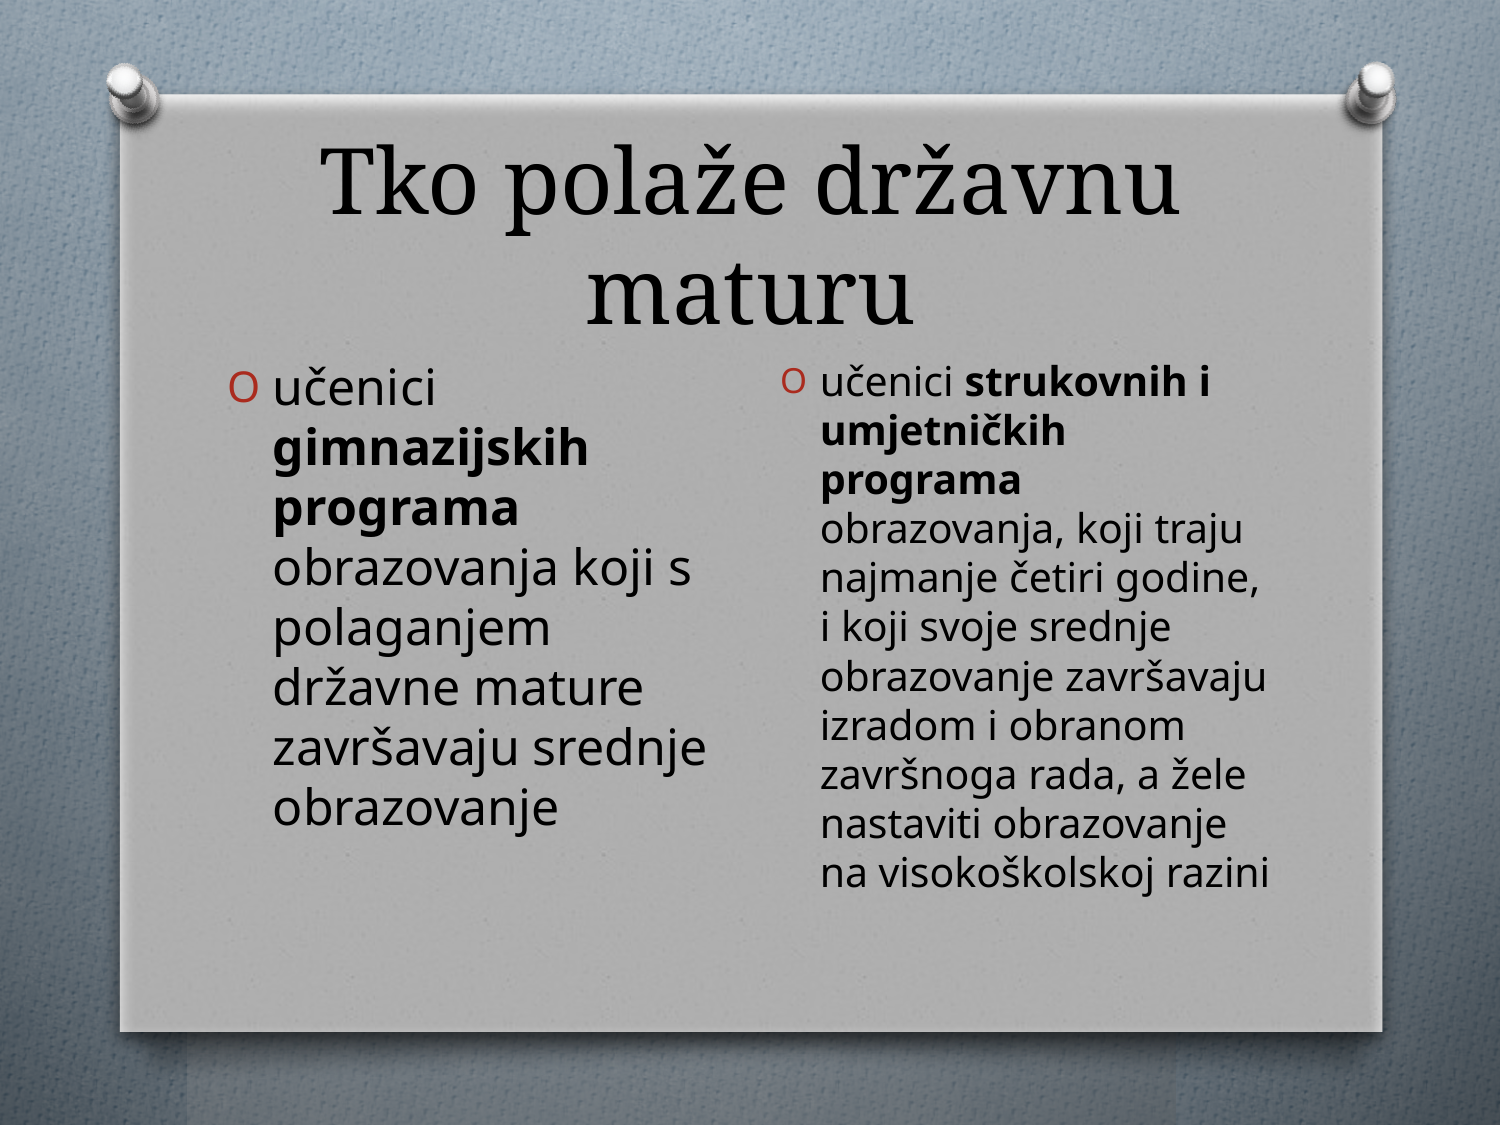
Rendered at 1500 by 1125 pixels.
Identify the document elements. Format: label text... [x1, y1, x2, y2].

picture [1317, 35, 1439, 156]
title Tko polaže državnu maturu [179, 134, 1323, 332]
list učenici strukovnih i umjetničkih programa obrazovanja, koji traju najmanje četiri godine, i koji svoje srednje obrazovanje završavaju izradom i obranom završnoga rada, a žele nastaviti obrazovanje na visokoškolskoj razini [765, 347, 1290, 939]
list učenici gimnazijskih programa obrazovanja koji s polaganjem državne mature završavaju srednje obrazovanje [213, 348, 738, 939]
picture [75, 29, 198, 153]
